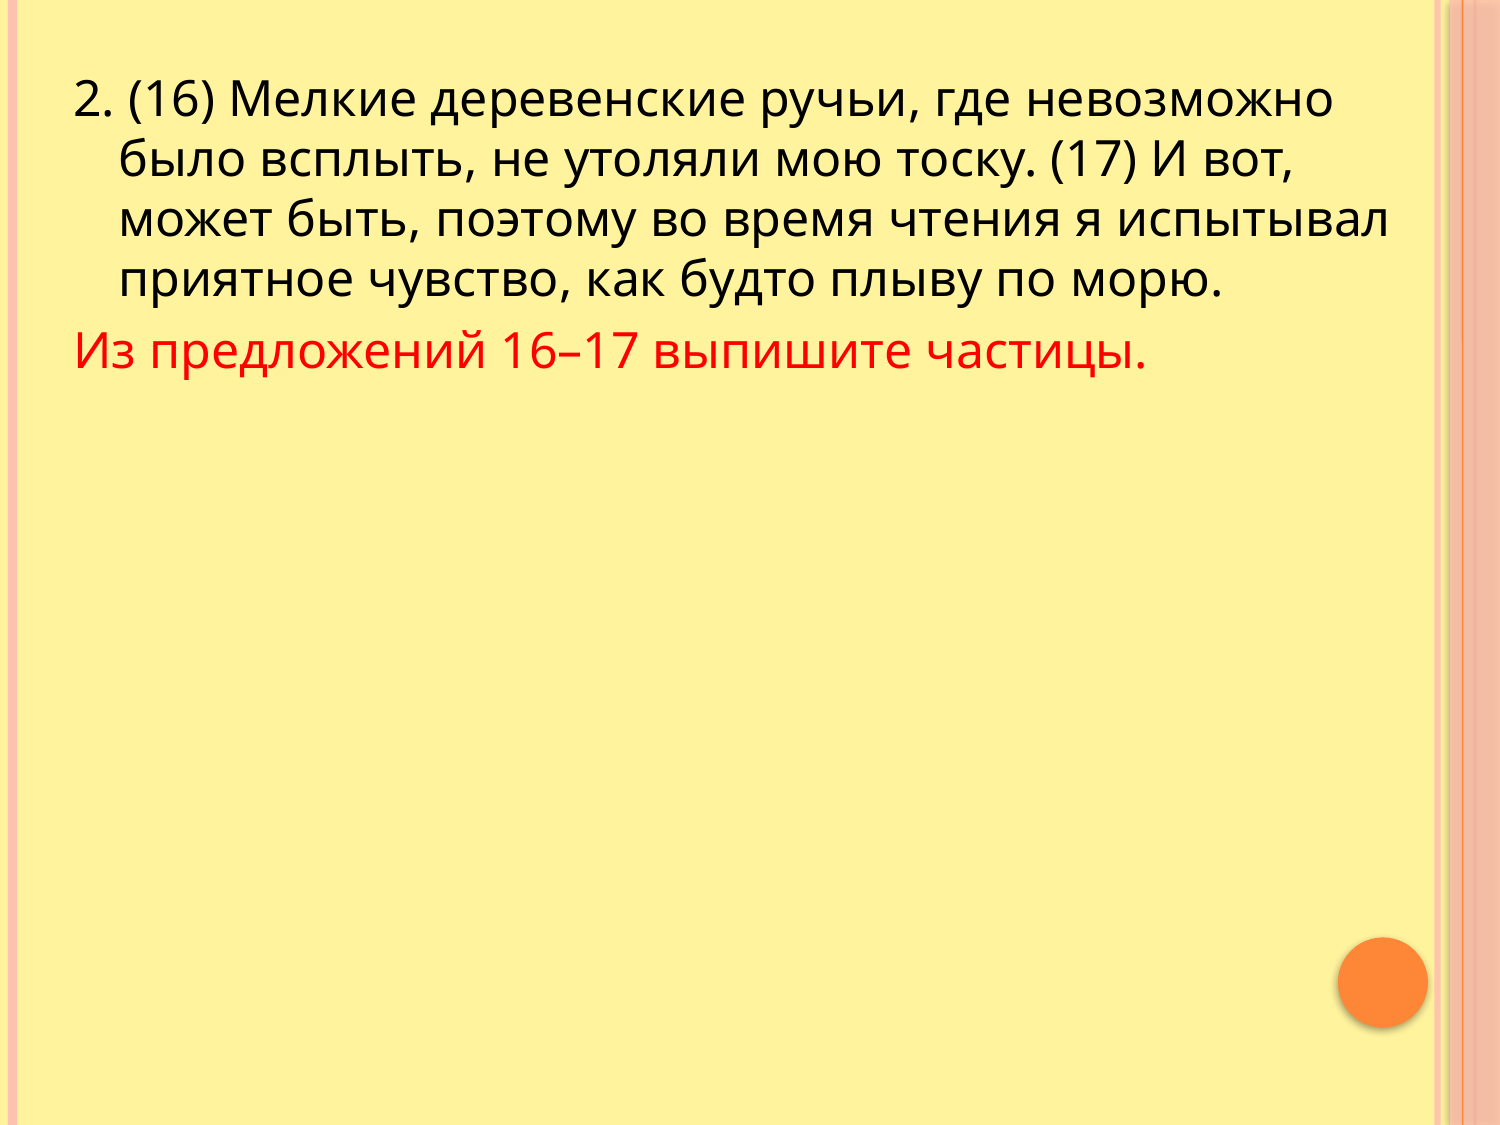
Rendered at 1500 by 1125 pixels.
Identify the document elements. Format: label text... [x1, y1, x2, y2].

list 2. (16) Мелкие деревенские ручьи, где невозможно было всплыть, не утоляли мою тоску. (17) И вот, может быть, поэтому во время чтения я испытывал приятное чувство, как будто плыву по морю. Из предложений 16–17 выпишите частицы. [58, 58, 1465, 1067]
